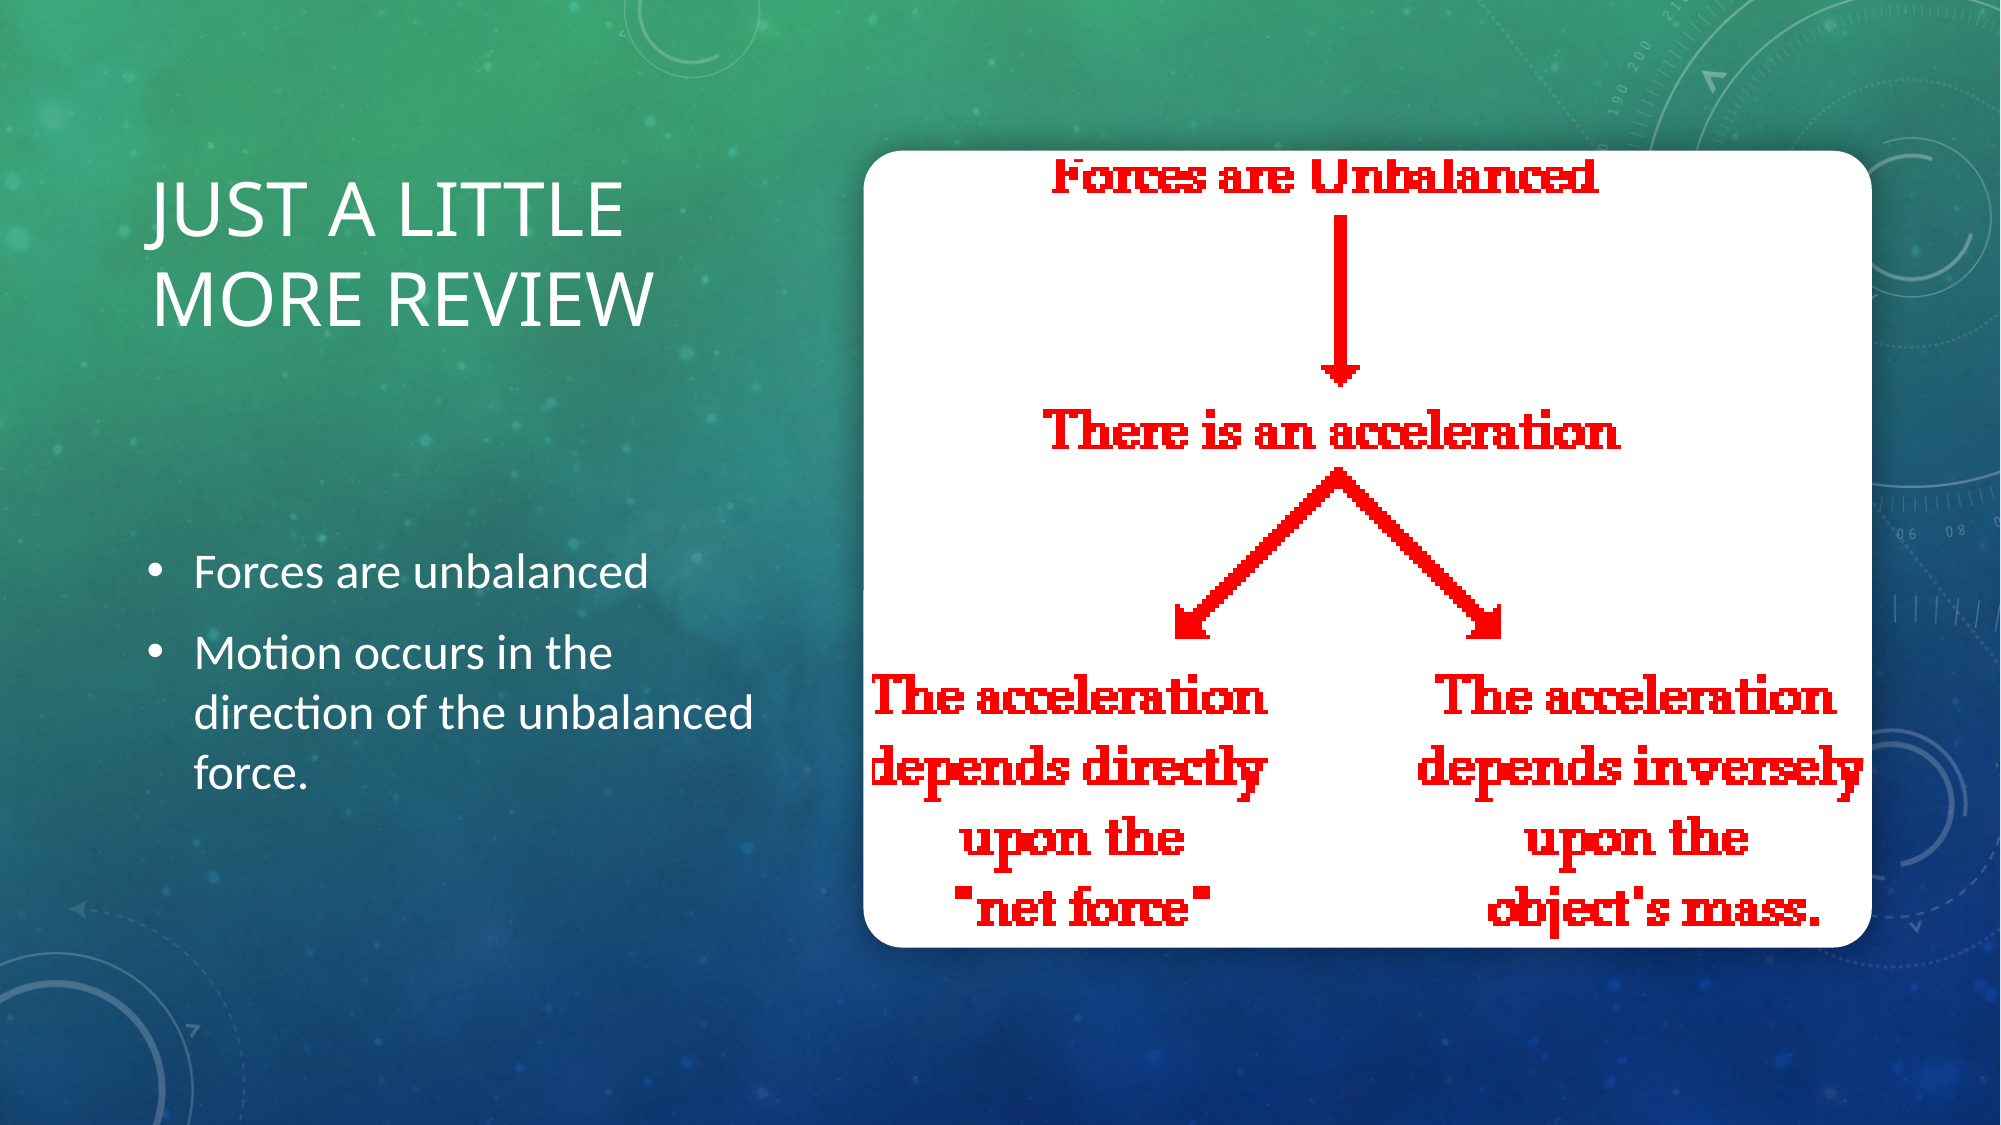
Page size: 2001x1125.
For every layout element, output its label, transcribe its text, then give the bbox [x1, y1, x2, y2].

title Just a little more review [135, 132, 789, 370]
list Forces are unbalanced Motion occurs in the direction of the unbalanced force. [131, 370, 789, 968]
picture [0, 0, 2001, 1125]
